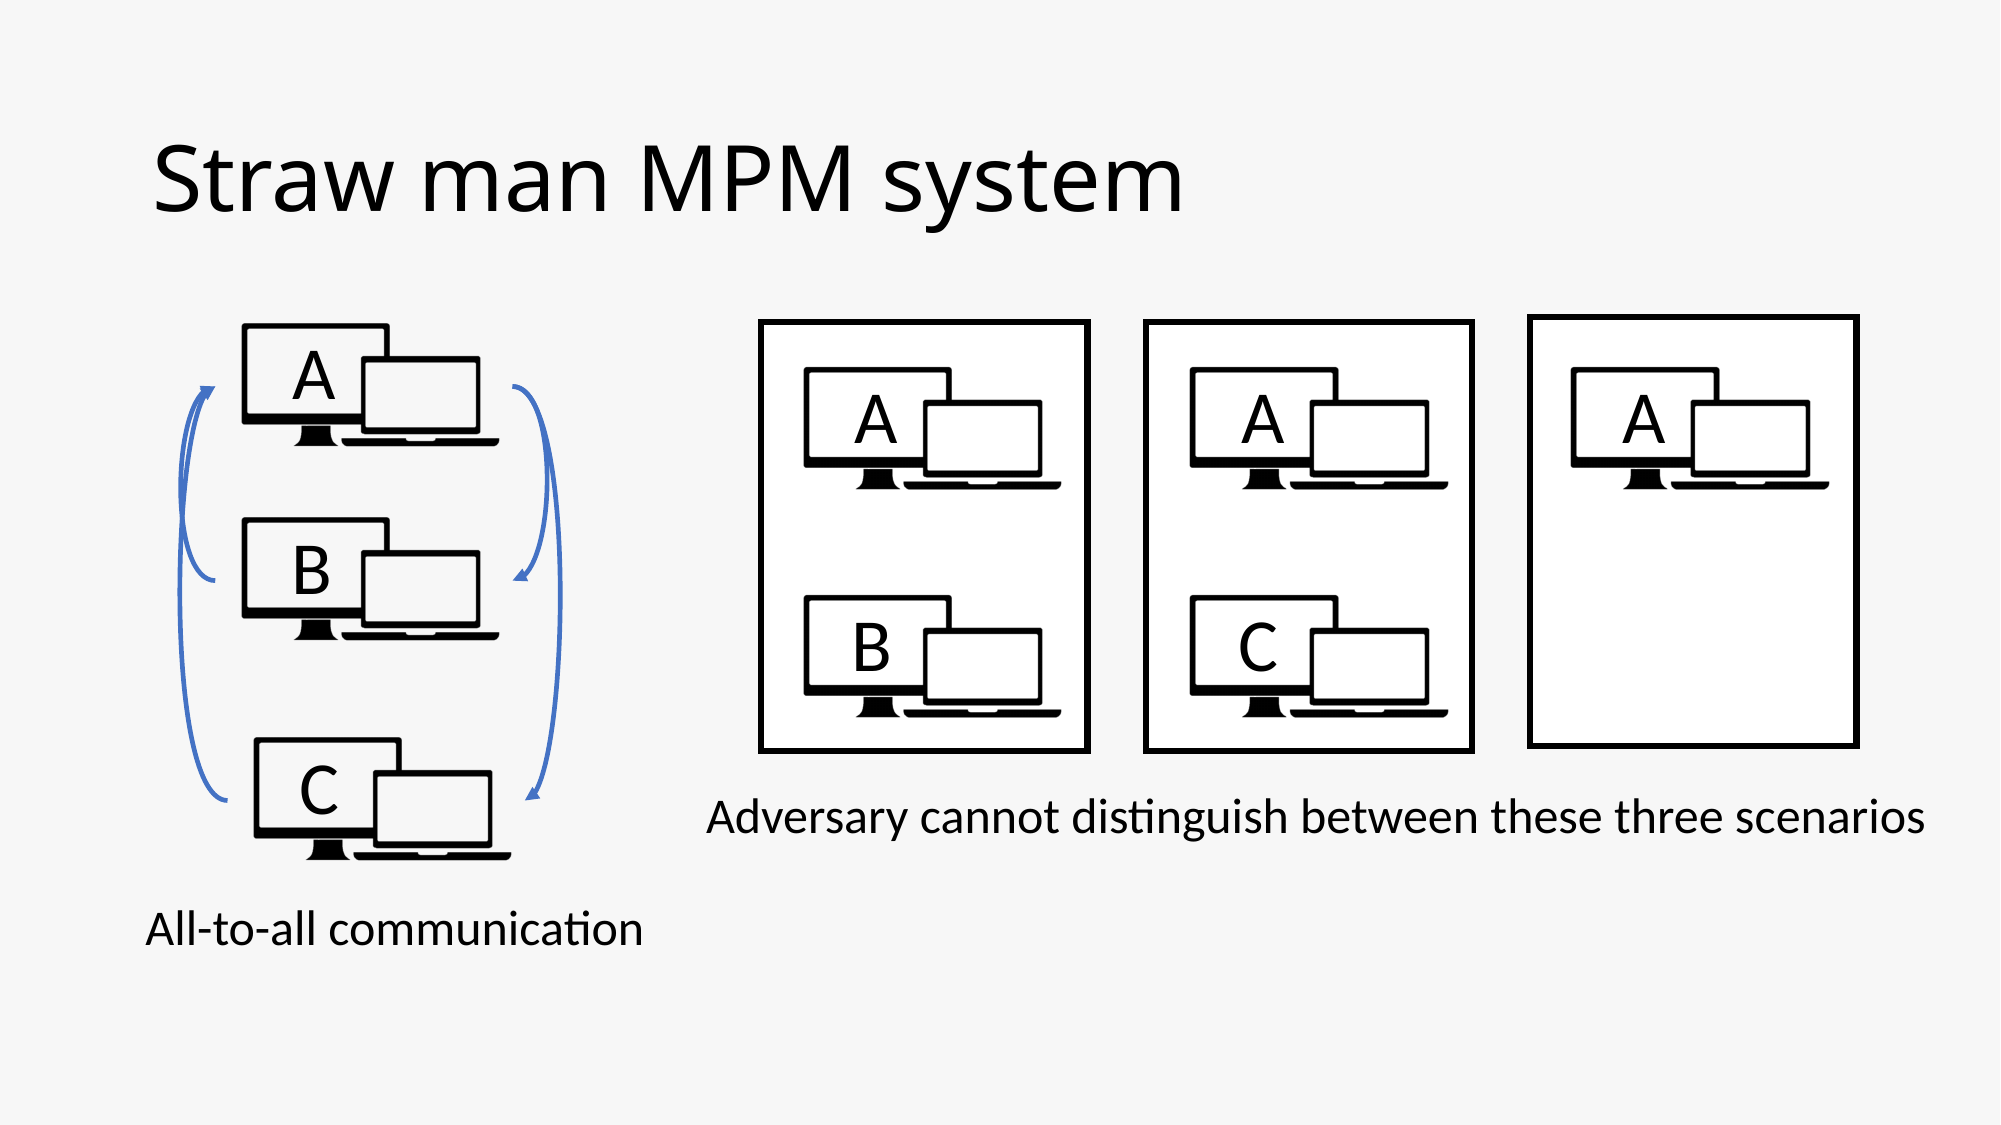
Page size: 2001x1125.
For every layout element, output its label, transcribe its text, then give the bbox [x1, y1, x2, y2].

text_box [1529, 316, 1858, 747]
picture [777, 342, 1075, 518]
text_box [760, 321, 1088, 752]
title Straw man MPM system [137, 73, 1863, 291]
picture [215, 298, 513, 475]
picture [228, 492, 512, 669]
text_box Adversary cannot distinguish between these three scenarios [691, 776, 1942, 851]
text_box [512, 386, 525, 801]
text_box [215, 386, 228, 801]
picture [227, 712, 525, 889]
text_box All-to-all communication [130, 888, 660, 964]
picture [1163, 570, 1462, 747]
picture [1163, 342, 1462, 518]
picture [777, 570, 1075, 747]
text_box [1145, 321, 1473, 752]
picture [1544, 342, 1843, 518]
